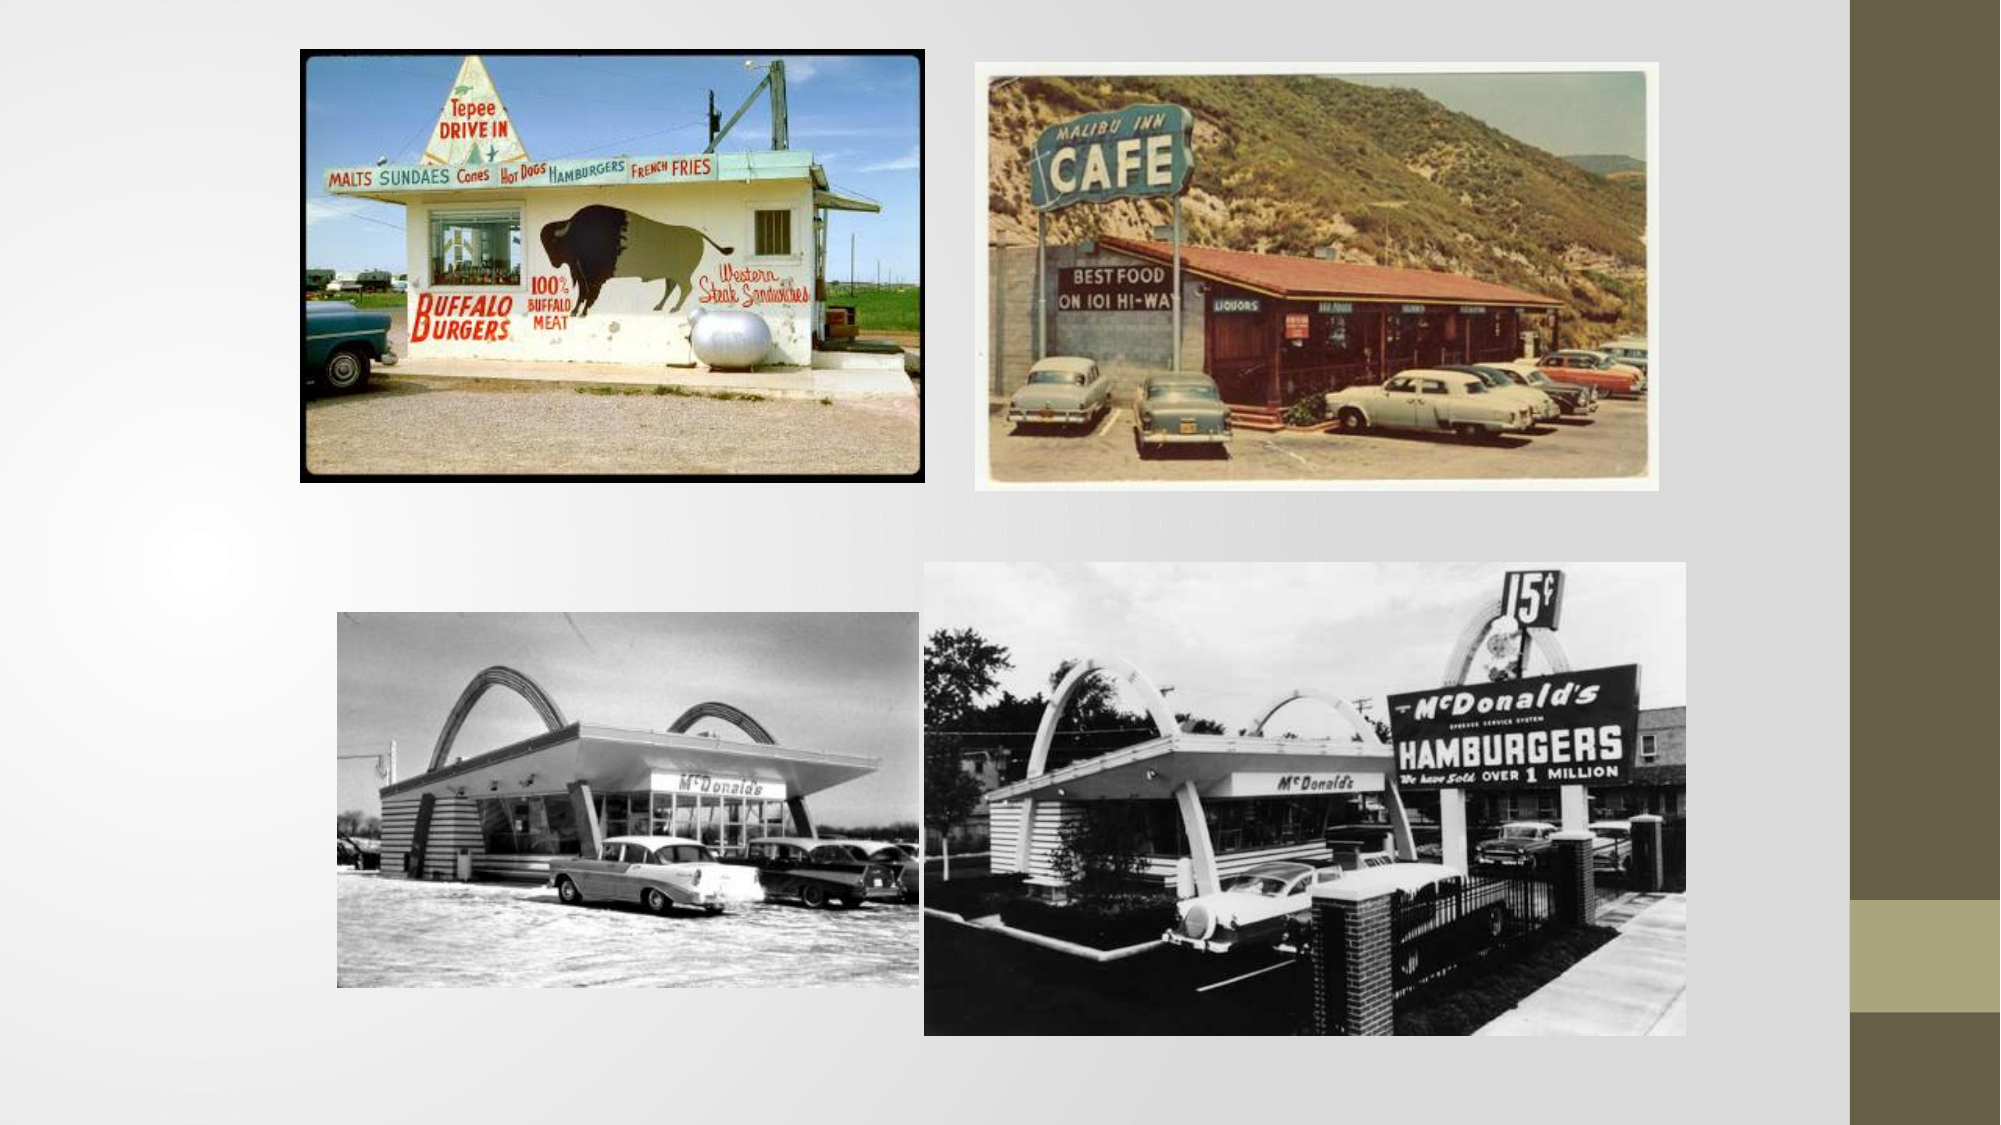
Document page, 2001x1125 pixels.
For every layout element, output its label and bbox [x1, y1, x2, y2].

picture [974, 61, 1659, 491]
picture [336, 611, 920, 988]
list [924, 561, 1687, 1037]
picture [299, 49, 926, 484]
